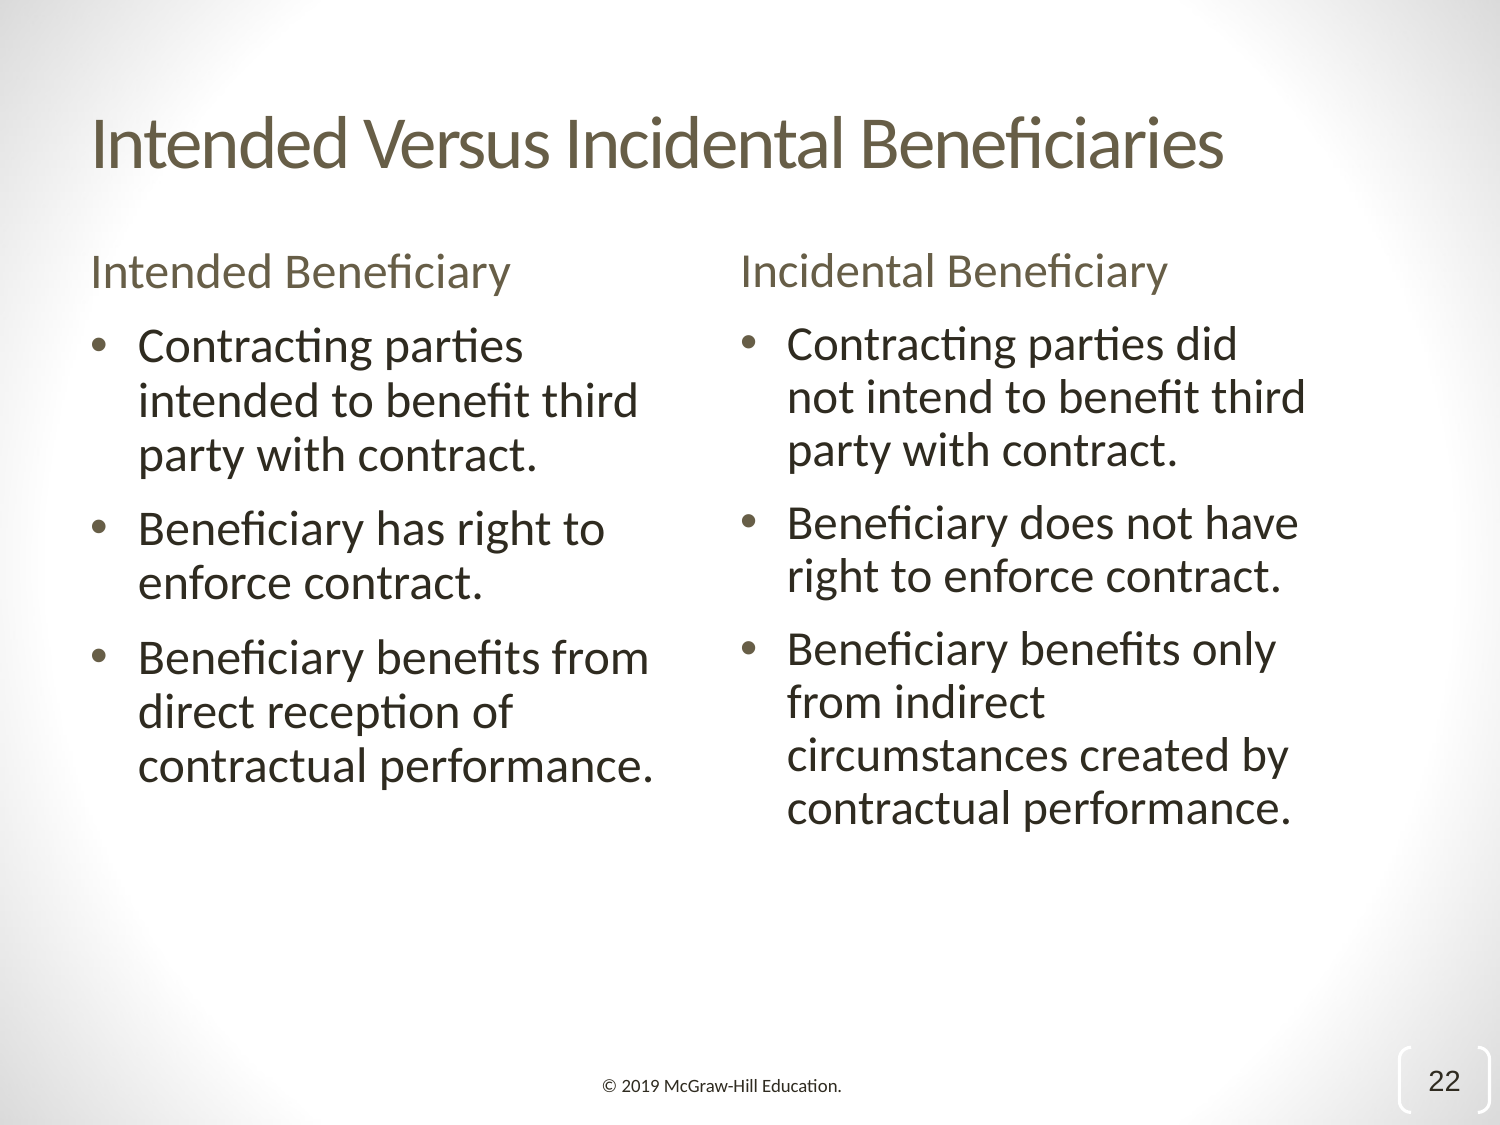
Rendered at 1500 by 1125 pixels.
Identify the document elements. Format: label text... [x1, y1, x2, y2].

list Intended Beneficiary Contracting parties intended to benefit third party with contract. Beneficiary has right to enforce contract. Beneficiary benefits from direct reception of contractual performance. [75, 237, 675, 886]
list Incidental Beneficiary Contracting parties did not intend to benefit third party with contract. Beneficiary does not have right to enforce contract. Beneficiary benefits only from indirect circumstances created by contractual performance. [725, 237, 1325, 886]
picture [0, 0, 1500, 1125]
title Intended Versus Incidental Beneficiaries [75, 45, 1325, 233]
slide_number 22 [1397, 1045, 1492, 1114]
